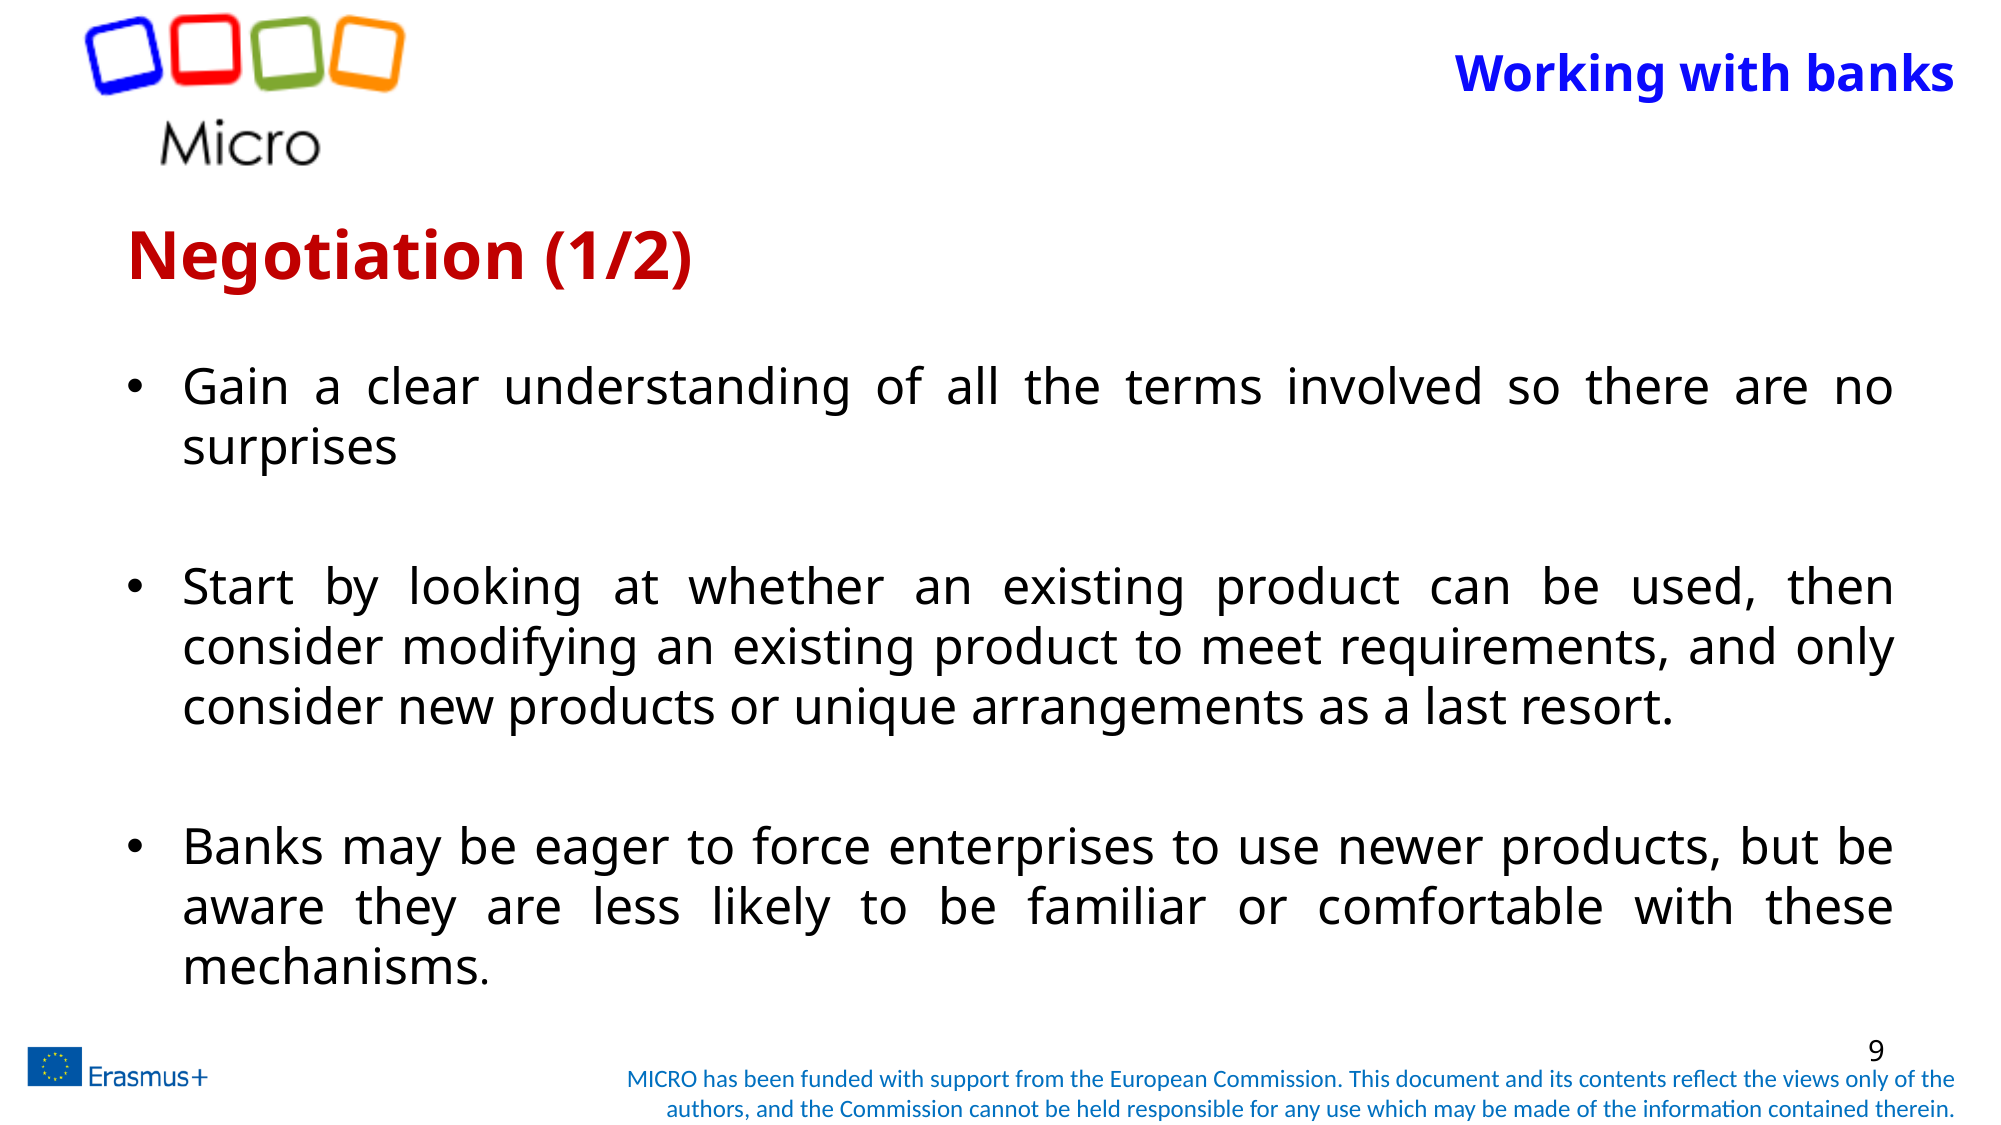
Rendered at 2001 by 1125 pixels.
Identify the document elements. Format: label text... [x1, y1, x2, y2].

picture [0, 0, 486, 190]
slide_number 9 [1433, 1024, 1900, 1103]
list Negotiation (1/2) Gain a clear understanding of all the terms involved so there are no surprises Start by looking at whether an existing product can be used, then consider modifying an existing product to meet requirements, and only consider new products or unique arrangements as a last resort. Banks may be eager to force enterprises to use newer products, but be aware they are less likely to be familiar or comfortable with these mechanisms. [111, 204, 1912, 948]
title Working with banks [170, 0, 1971, 188]
picture [27, 1046, 208, 1087]
